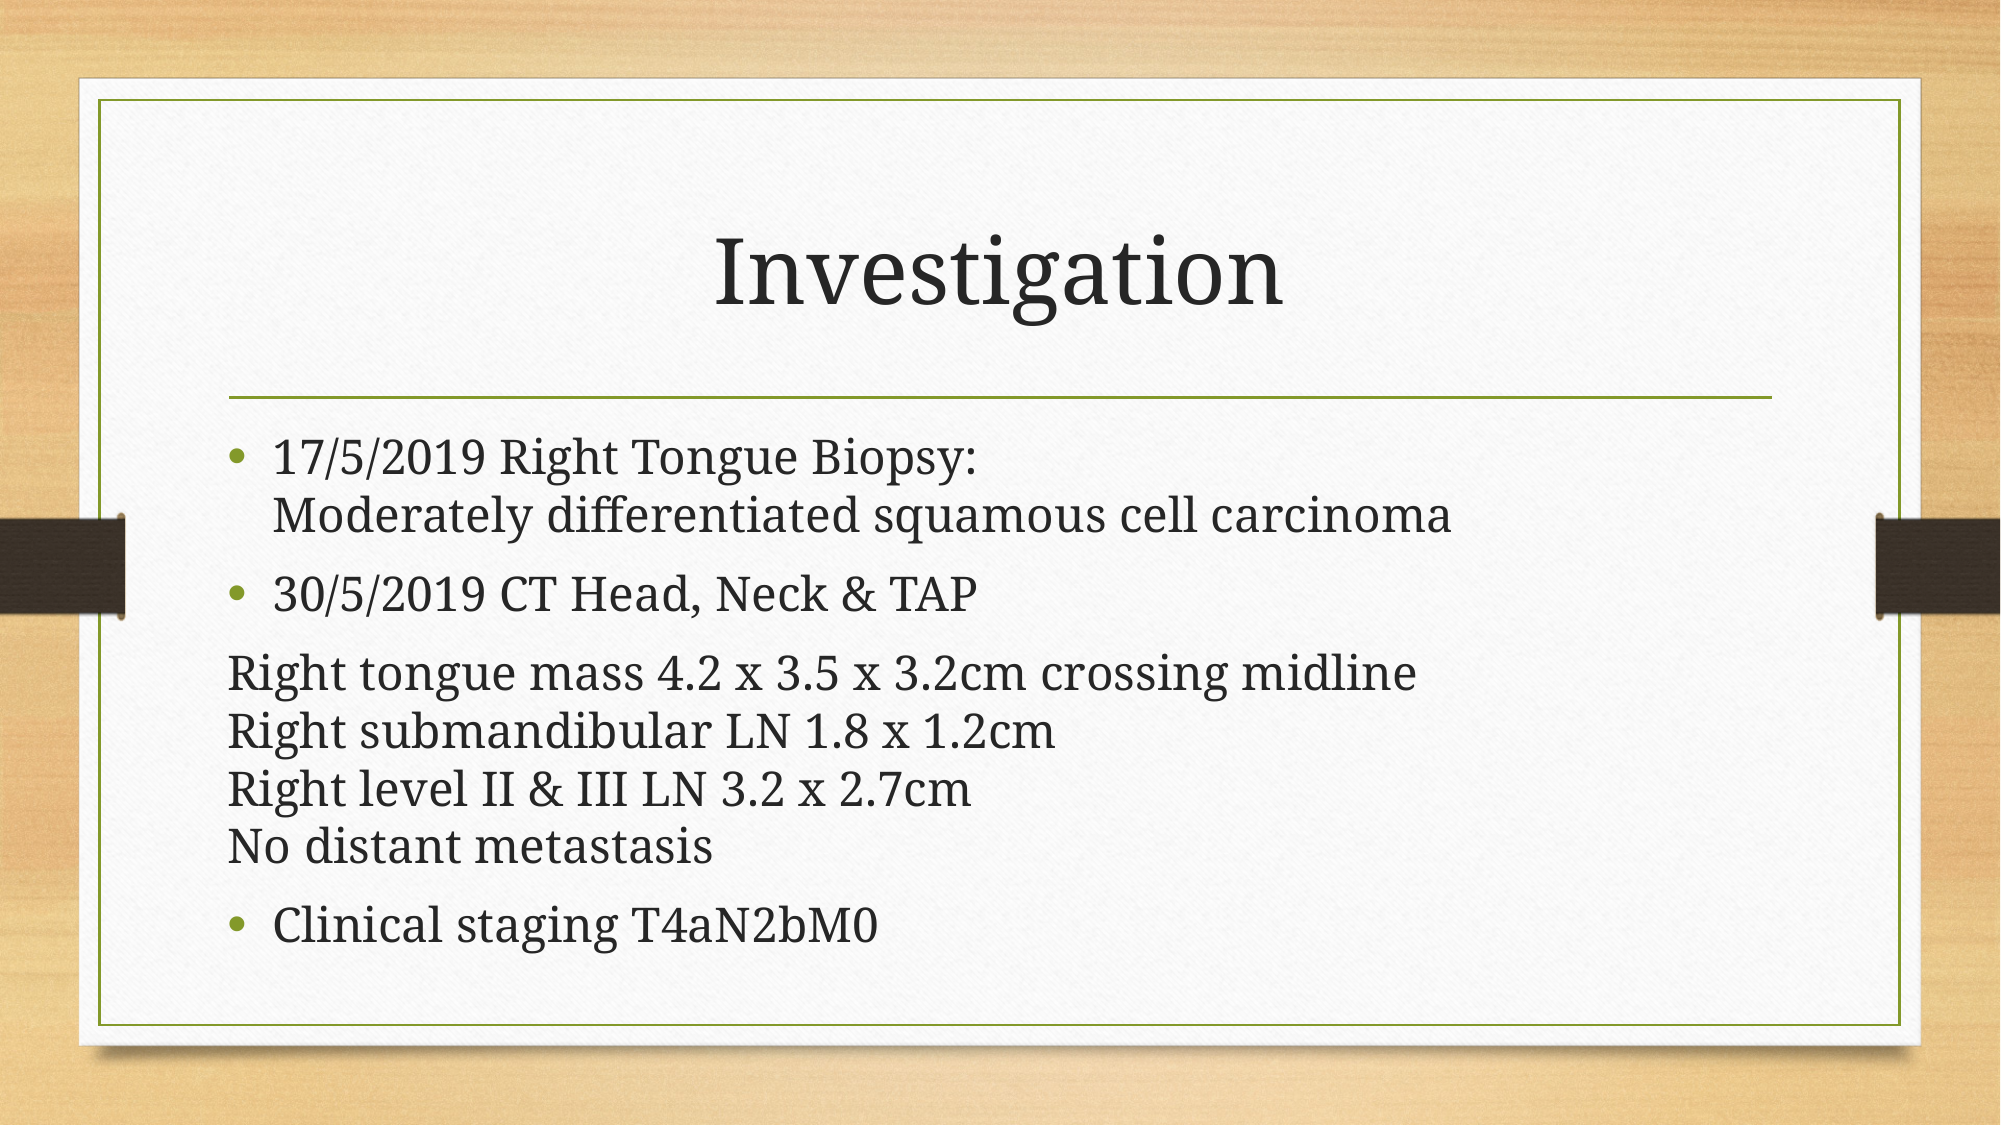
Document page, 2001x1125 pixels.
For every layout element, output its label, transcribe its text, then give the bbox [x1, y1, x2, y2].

picture [0, 0, 2001, 1125]
list 17/5/2019 Right Tongue Biopsy: Moderately differentiated squamous cell carcinoma 30/5/2019 CT Head, Neck & TAP Right tongue mass 4.2 x 3.5 x 3.2cm crossing midline Right submandibular LN 1.8 x 1.2cm Right level II & III LN 3.2 x 2.7cm No distant metastasis Clinical staging T4aN2bM0 [212, 419, 1788, 964]
title Investigation [212, 161, 1788, 375]
